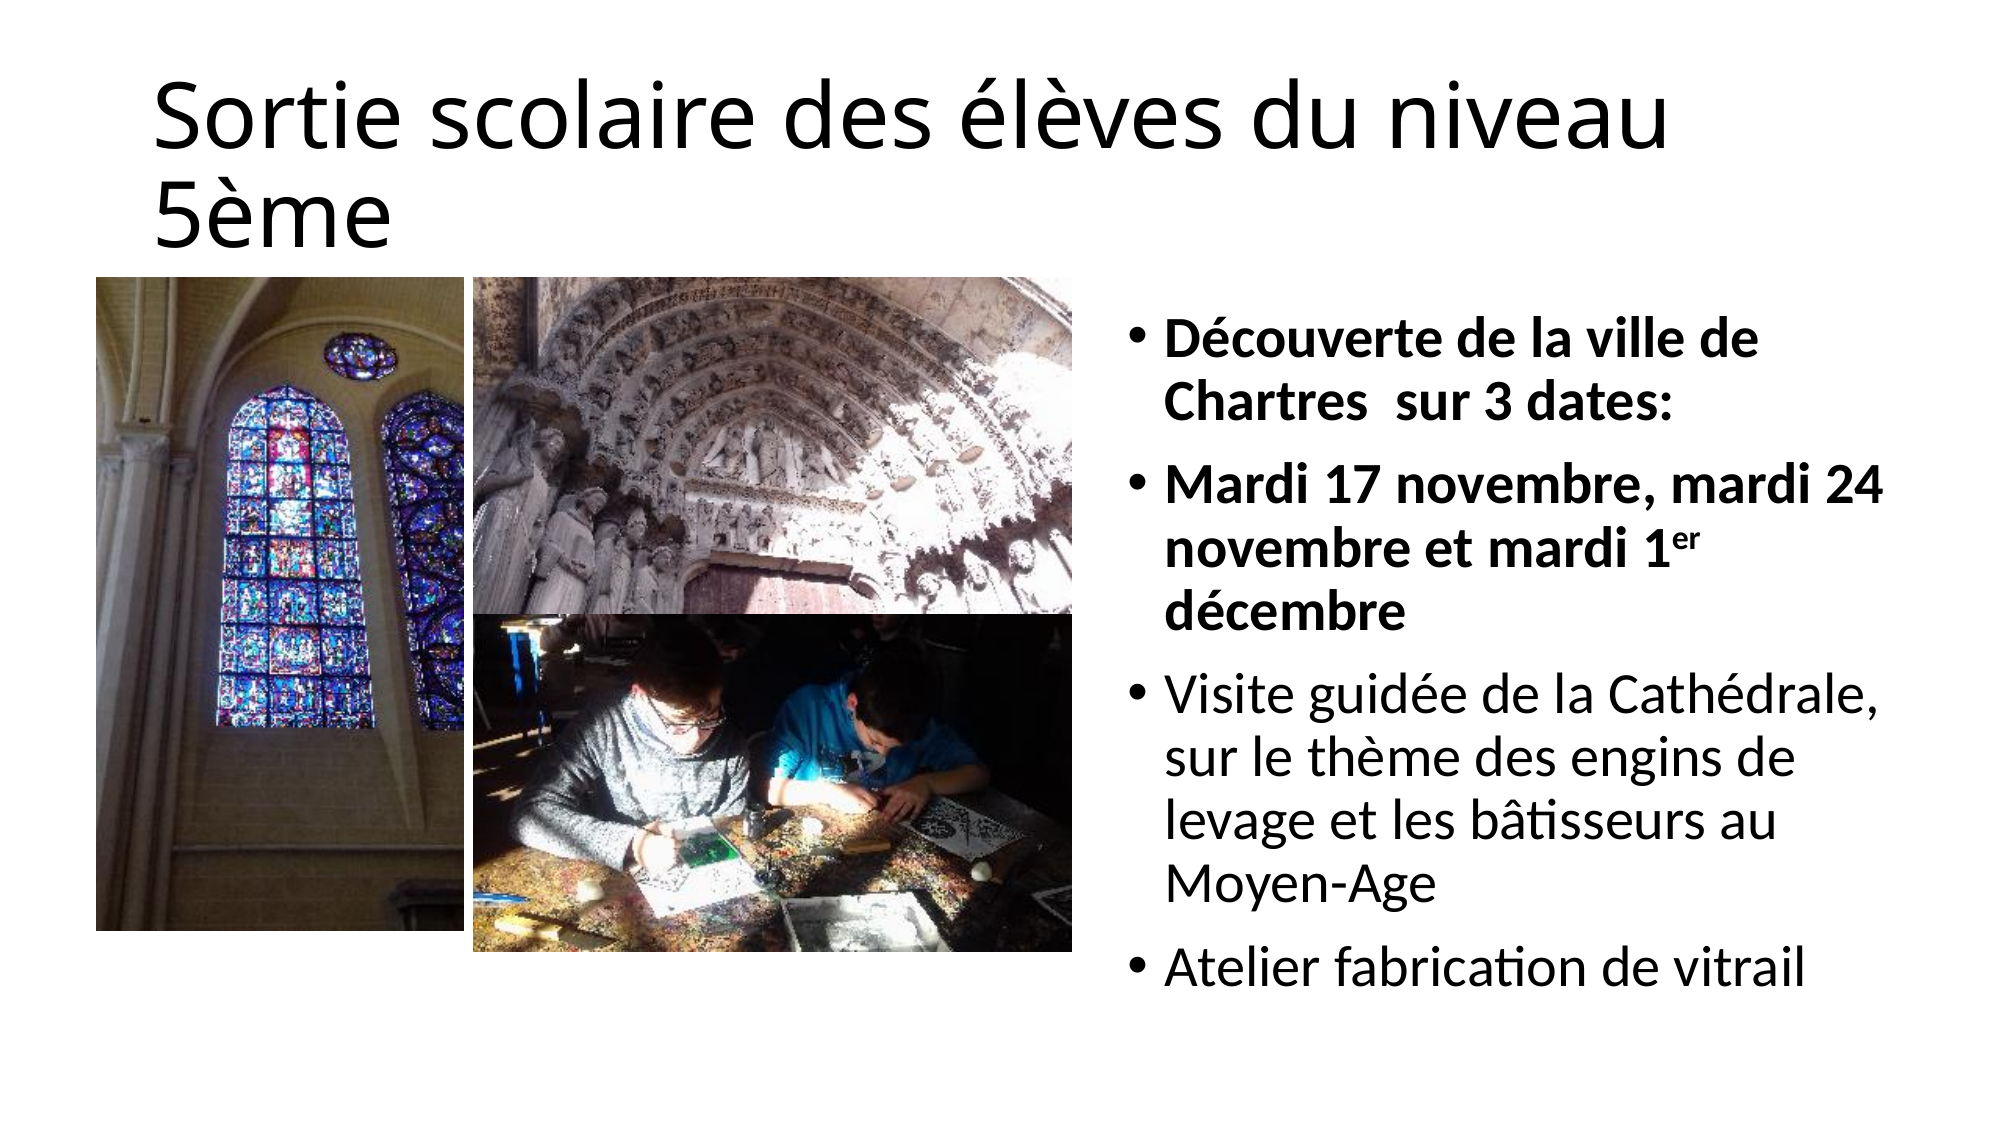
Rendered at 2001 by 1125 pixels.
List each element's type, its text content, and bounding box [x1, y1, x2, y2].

title Sortie scolaire des élèves du niveau 5ème [137, 59, 1863, 278]
picture [473, 277, 1072, 952]
picture [96, 277, 464, 931]
list Découverte de la ville de Chartres sur 3 dates: Mardi 17 novembre, mardi 24 novembre et mardi 1er décembre Visite guidée de la Cathédrale, sur le thème des engins de levage et les bâtisseurs au Moyen-Age Atelier fabrication de vitrail [1112, 299, 1904, 1014]
